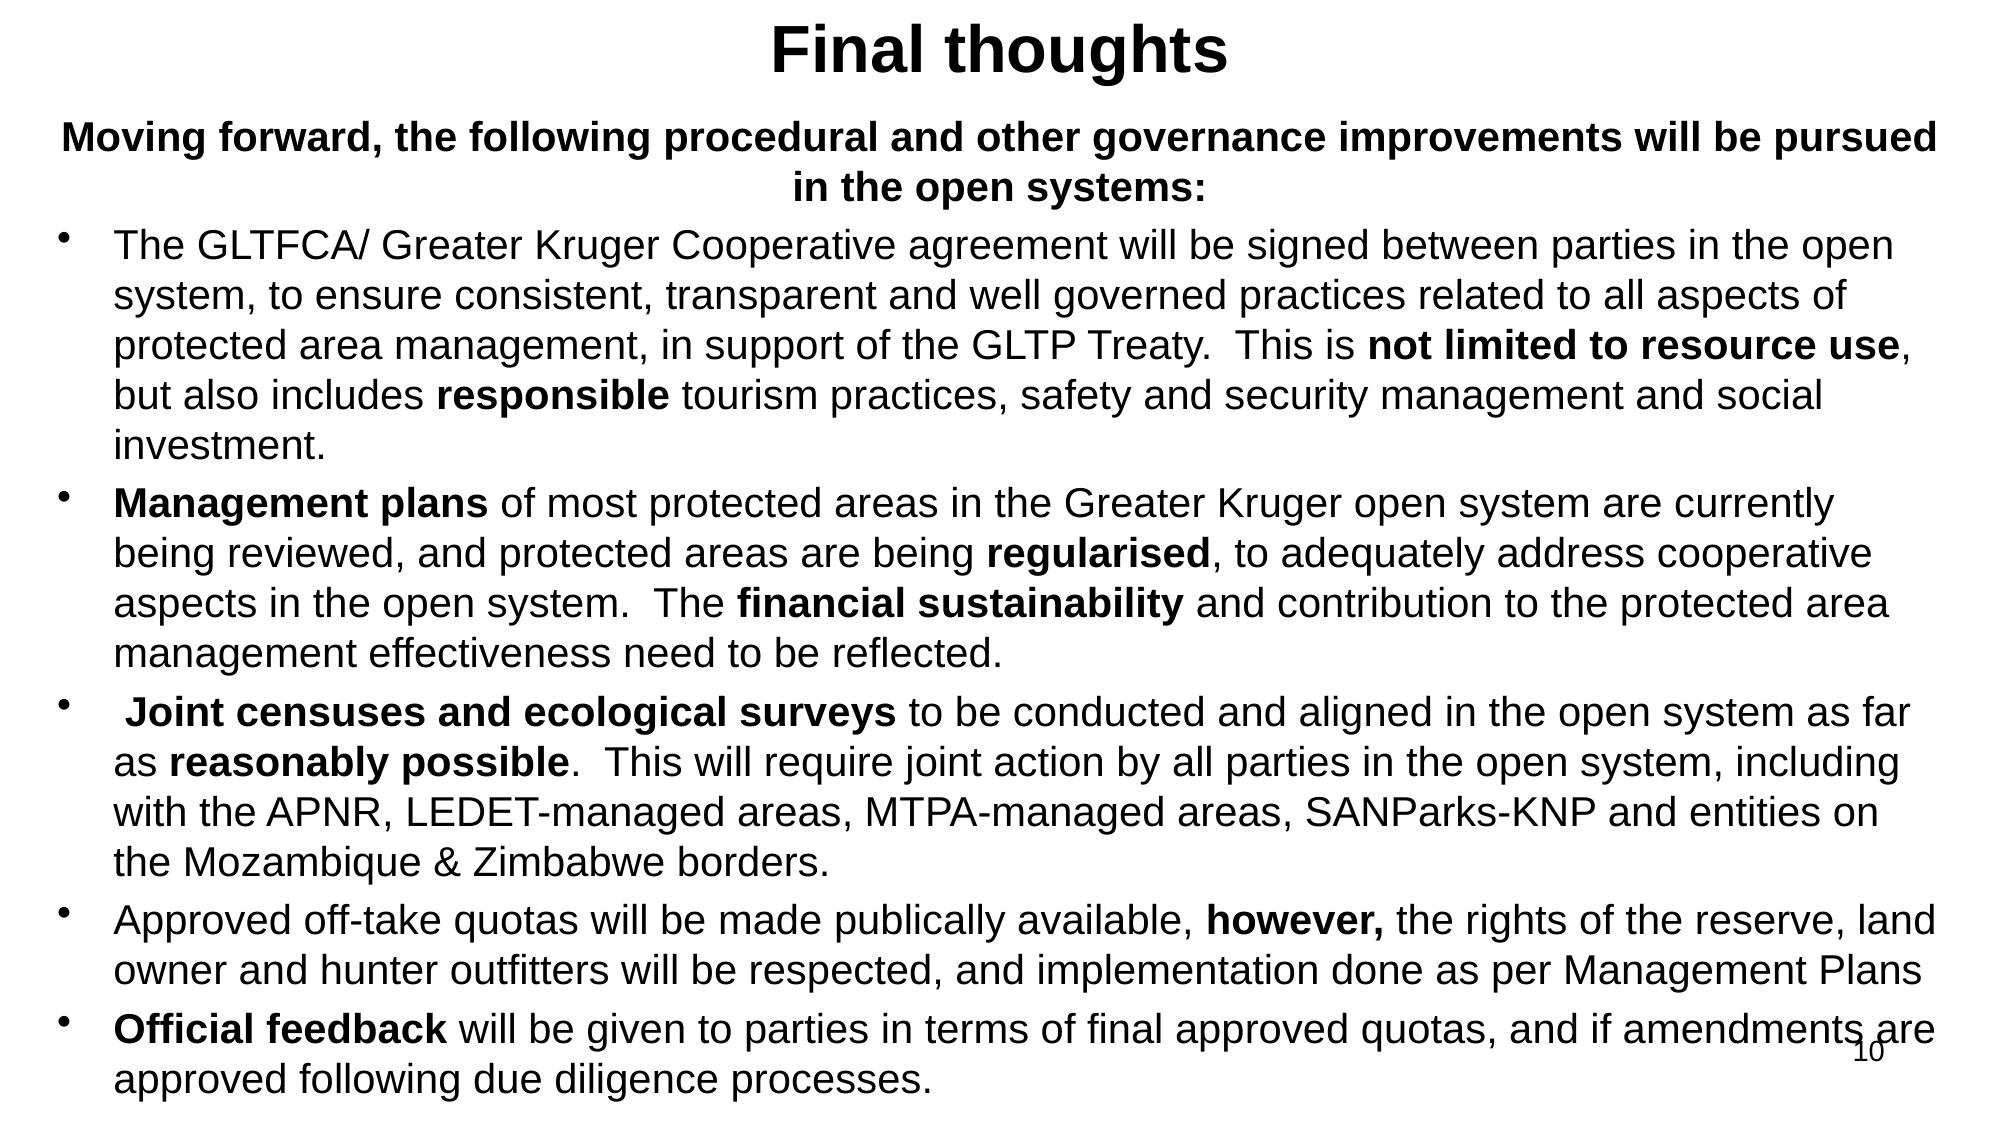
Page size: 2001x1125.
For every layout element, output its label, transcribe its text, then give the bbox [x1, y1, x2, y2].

title Final thoughts [99, 0, 1900, 101]
list Moving forward, the following procedural and other governance improvements will be pursued in the open systems: The GLTFCA/ Greater Kruger Cooperative agreement will be signed between parties in the open system, to ensure consistent, transparent and well governed practices related to all aspects of protected area management, in support of the GLTP Treaty. This is not limited to resource use, but also includes responsible tourism practices, safety and security management and social investment. Management plans of most protected areas in the Greater Kruger open system are currently being reviewed, and protected areas are being regularised, to adequately address cooperative aspects in the open system. The financial sustainability and contribution to the protected area management effectiveness need to be reflected. Joint censuses and ecological surveys to be conducted and aligned in the open system as far as reasonably possible. This will require joint action by all parties in the open system, including with the APNR, LEDET-managed areas, MTPA-managed areas, SANParks-KNP and entities on the Mozambique & Zimbabwe borders. Approved off-take quotas will be made publically available, however, the rights of the reserve, land owner and hunter outfitters will be respected, and implementation done as per Management Plans Official feedback will be given to parties in terms of final approved quotas, and if amendments are approved following due diligence processes. [41, 101, 1958, 845]
slide_number 10 [1433, 1024, 1900, 1103]
